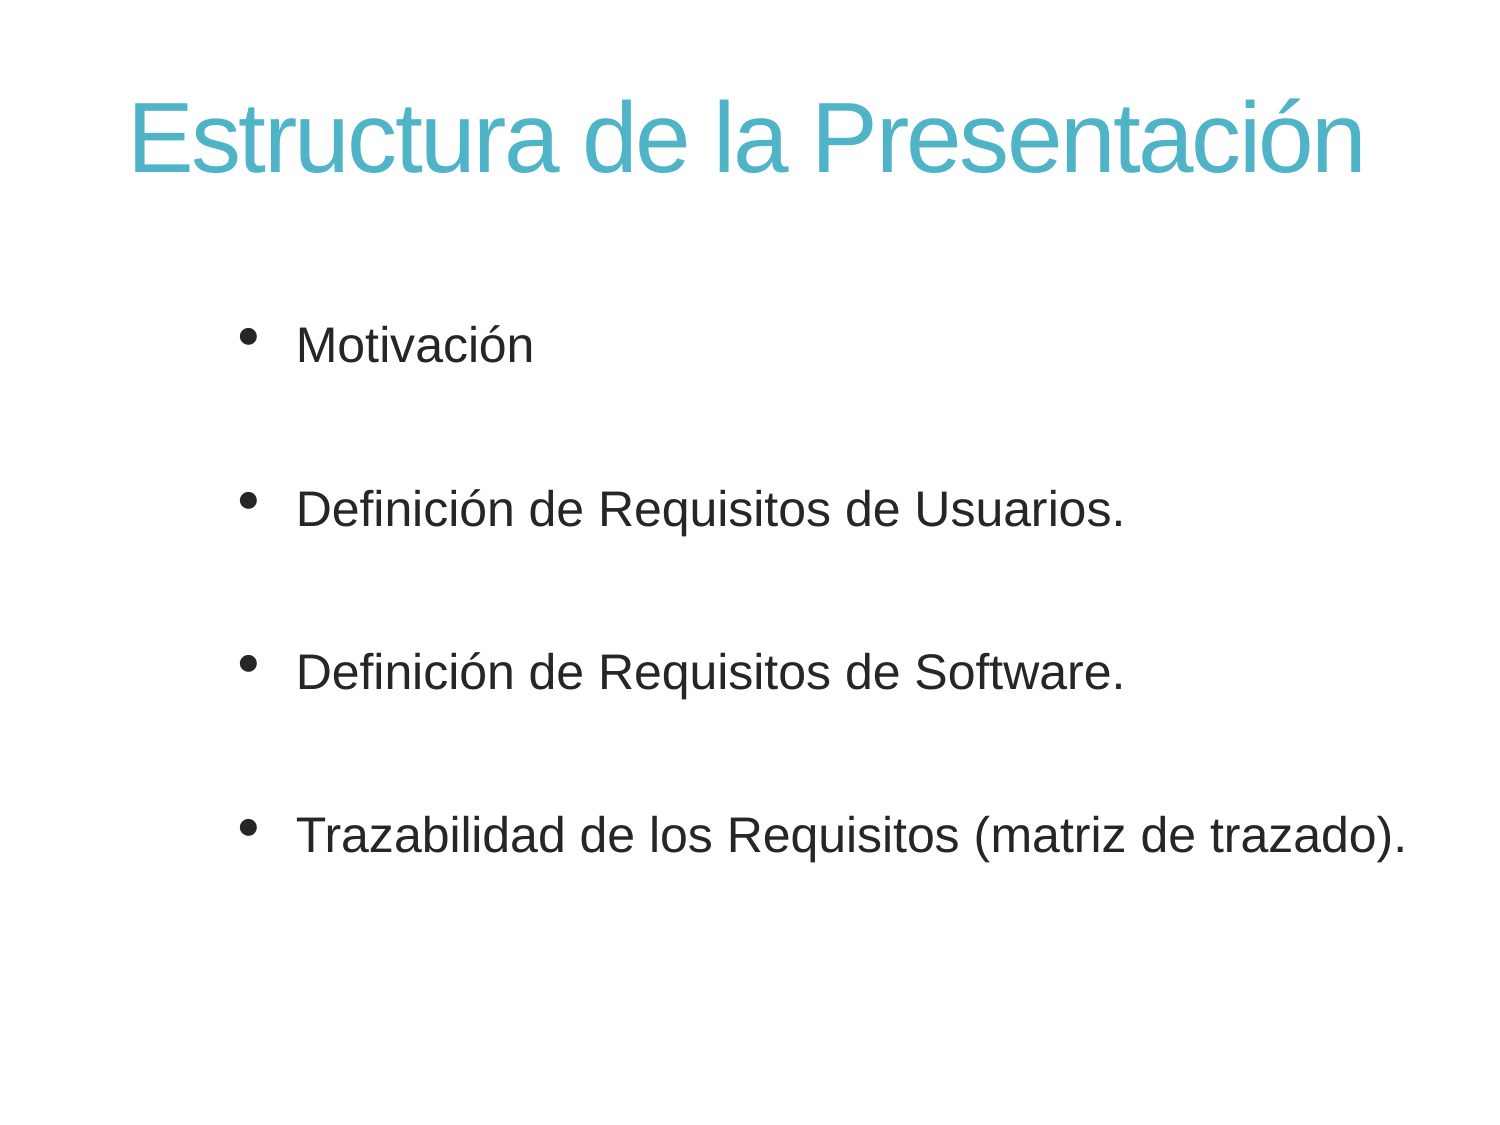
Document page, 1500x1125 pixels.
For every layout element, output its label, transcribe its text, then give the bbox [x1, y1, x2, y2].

list Motivación Definición de Requisitos de Usuarios. Definición de Requisitos de Software. Trazabilidad de los Requisitos (matriz de trazado). [225, 314, 1500, 1062]
title Estructura de la Presentación [112, 59, 1388, 222]
